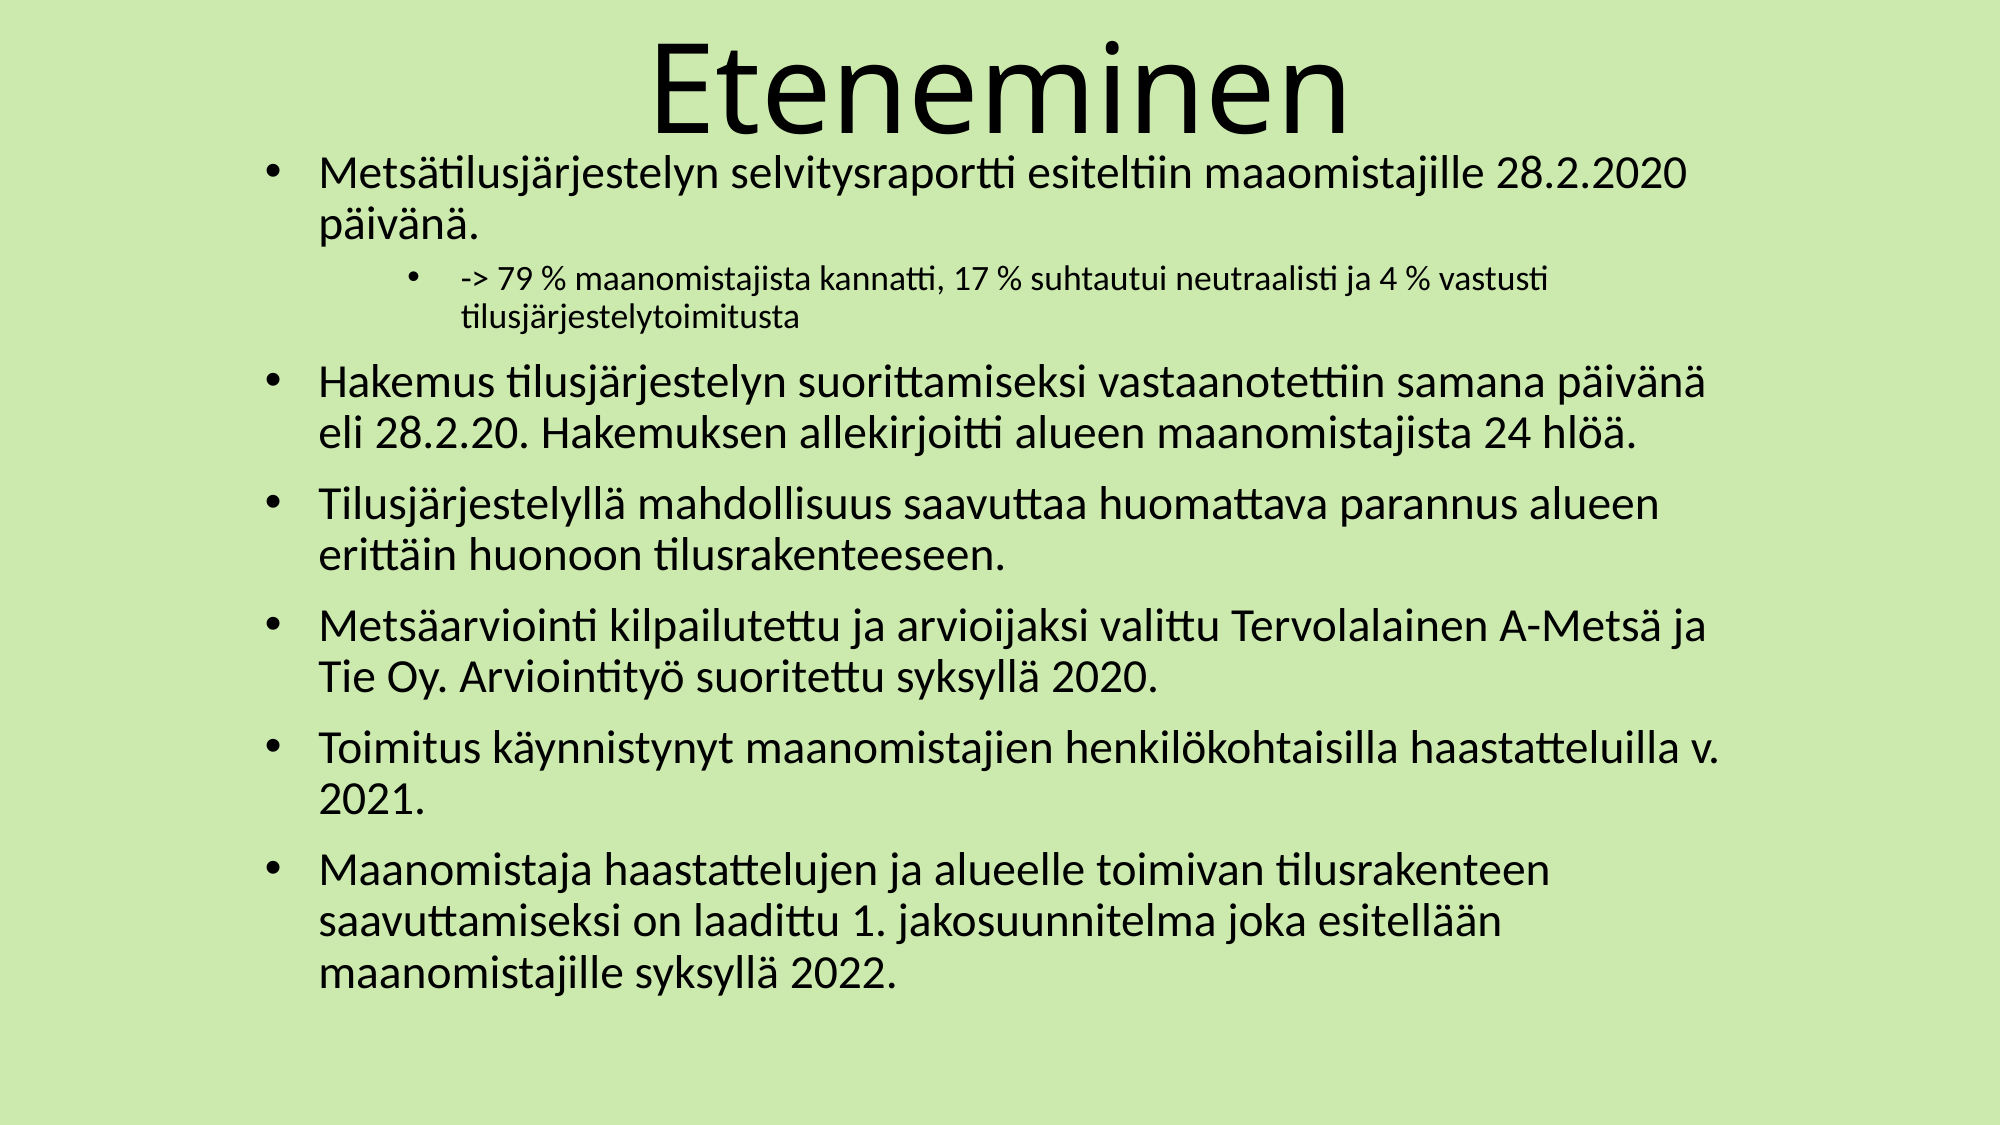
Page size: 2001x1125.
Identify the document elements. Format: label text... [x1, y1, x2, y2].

subtitle Metsätilusjärjestelyn selvitysraportti esiteltiin maaomistajille 28.2.2020 päivänä. -> 79 % maanomistajista kannatti, 17 % suhtautui neutraalisti ja 4 % vastusti tilusjärjestelytoimitusta Hakemus tilusjärjestelyn suorittamiseksi vastaanotettiin samana päivänä eli 28.2.20. Hakemuksen allekirjoitti alueen maanomistajista 24 hlöä. Tilusjärjestelyllä mahdollisuus saavuttaa huomattava parannus alueen erittäin huonoon tilusrakenteeseen. Metsäarviointi kilpailutettu ja arvioijaksi valittu Tervolalainen A-Metsä ja Tie Oy. Arviointityö suoritettu syksyllä 2020. Toimitus käynnistynyt maanomistajien henkilökohtaisilla haastatteluilla v. 2021. Maanomistaja haastattelujen ja alueelle toimivan tilusrakenteen saavuttamiseksi on laadittu 1. jakosuunnitelma joka esitellään maanomistajille syksyllä 2022. [249, 139, 1750, 1019]
title Eteneminen [249, 0, 1750, 139]
